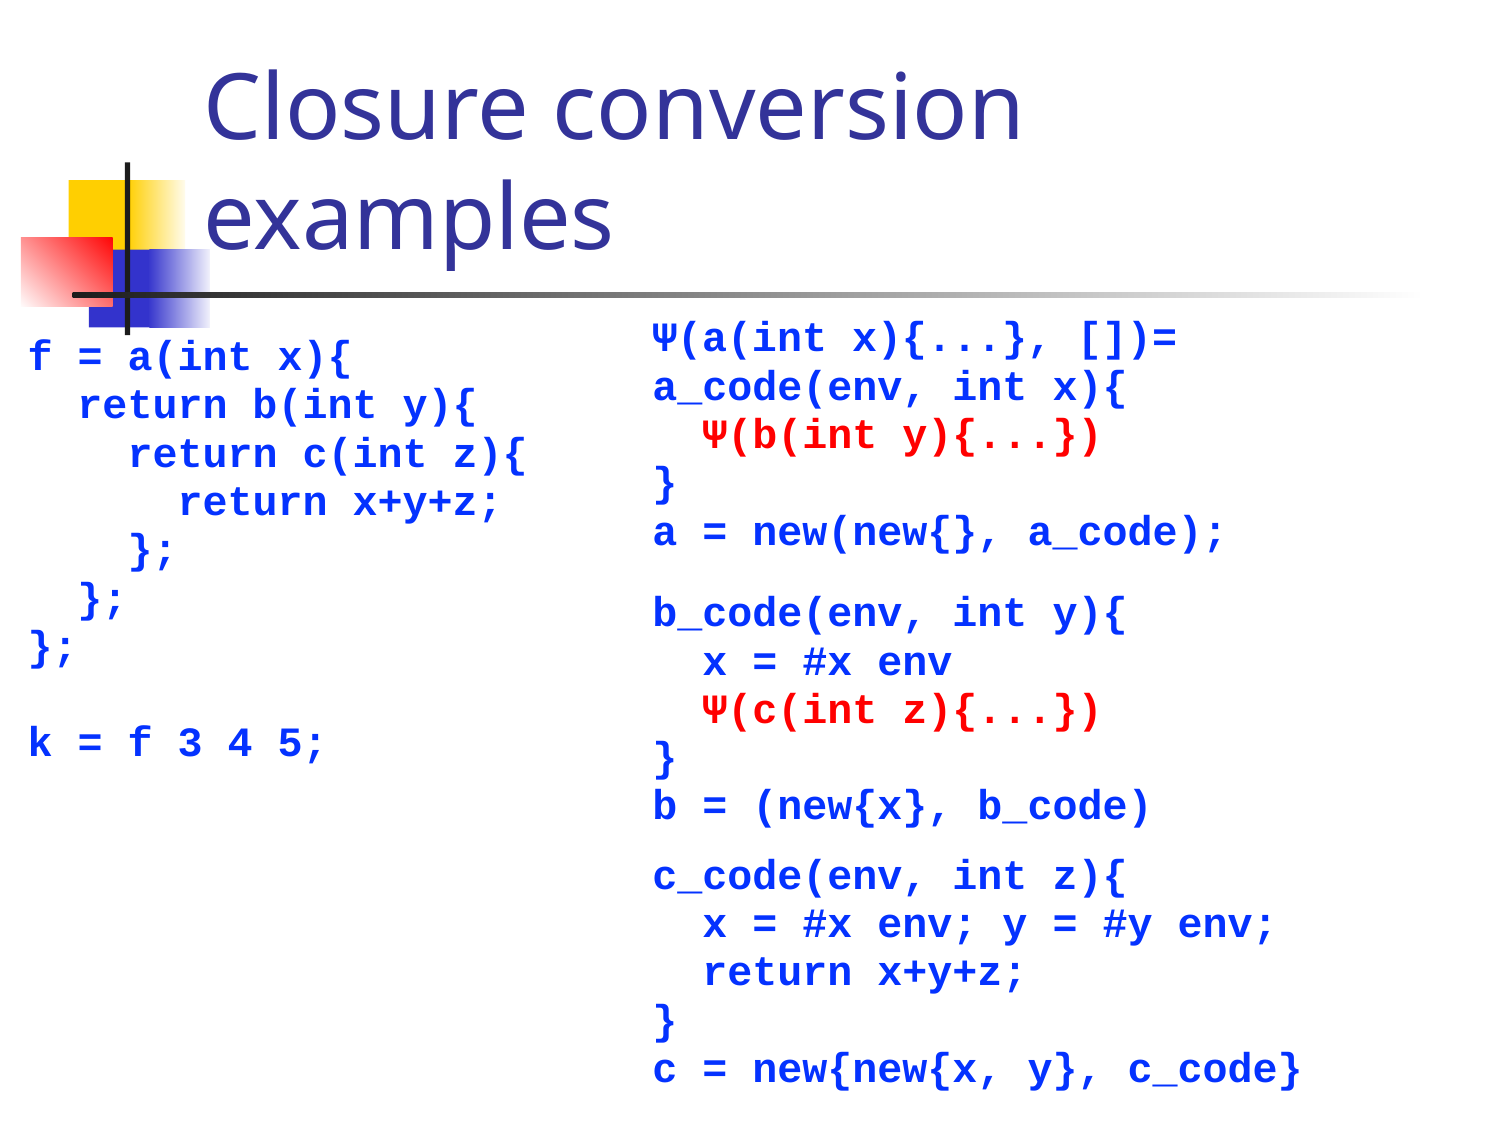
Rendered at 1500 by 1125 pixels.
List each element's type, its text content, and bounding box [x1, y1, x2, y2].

list f = a(int x){ return b(int y){ return c(int z){ return x+y+z; }; }; }; k = f 3 4 5; [12, 331, 638, 1063]
text_box Ψ(a(int x){...}, [])= a_code(env, int x){ Ψ(b(int y){...}) } a = new(new{}, a_code); [637, 312, 1450, 563]
text_box c_code(env, int z){ x = #x env; y = #y env; return x+y+z; } c = new{new{x, y}, c_code} [637, 849, 1488, 1100]
title Closure conversion examples [188, 35, 1468, 275]
text_box b_code(env, int y){ x = #x env Ψ(c(int z){...}) } b = (new{x}, b_code) [637, 587, 1450, 838]
